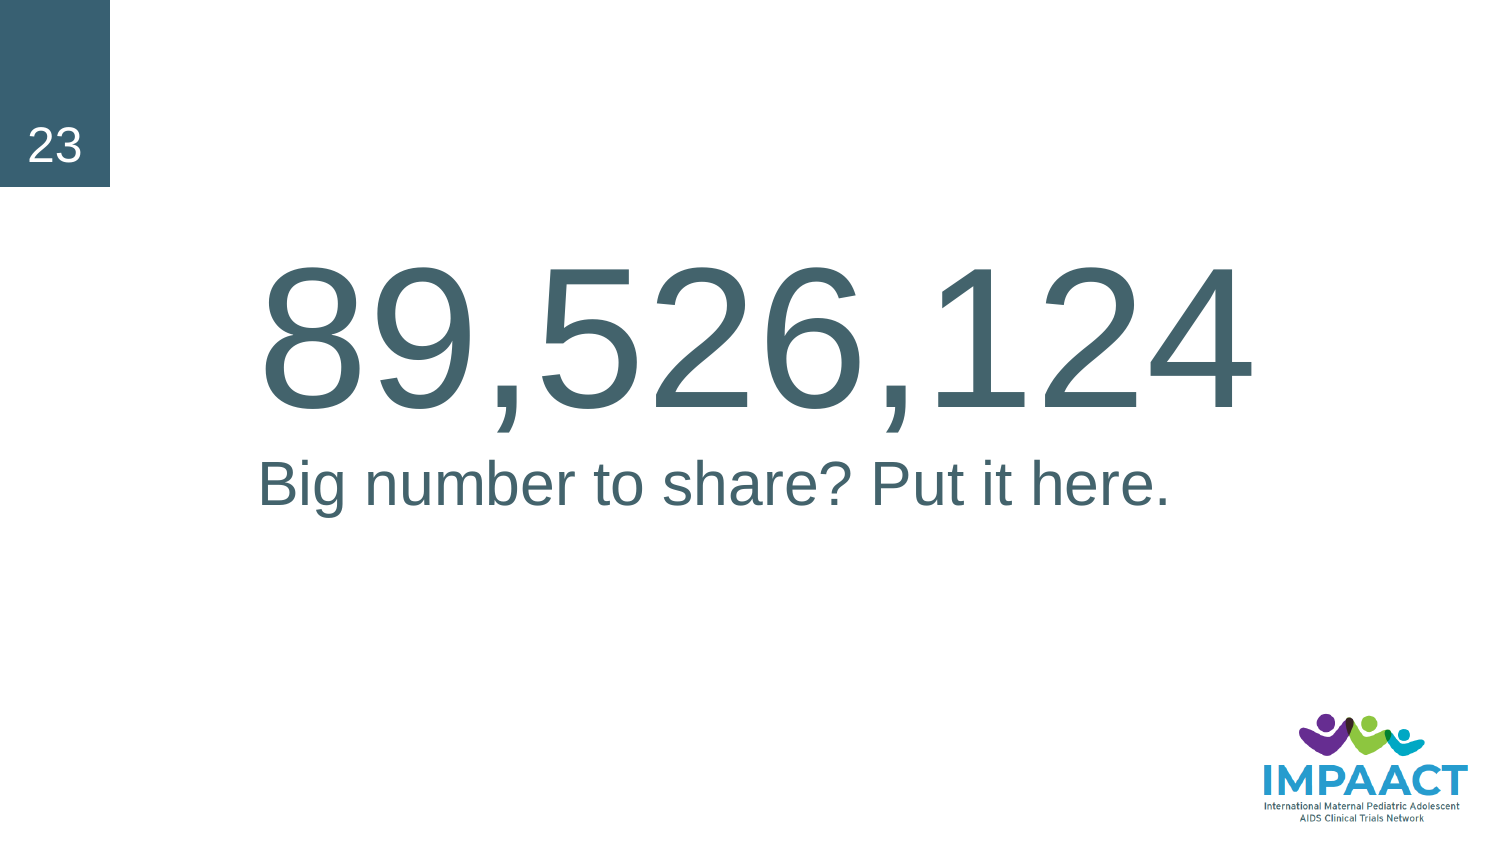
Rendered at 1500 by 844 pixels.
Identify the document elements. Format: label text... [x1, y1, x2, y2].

subtitle Big number to share? Put it here. [242, 428, 1192, 558]
slide_number 23 [0, 0, 110, 187]
title 89,526,124 [242, 272, 1310, 463]
picture [1246, 708, 1483, 835]
